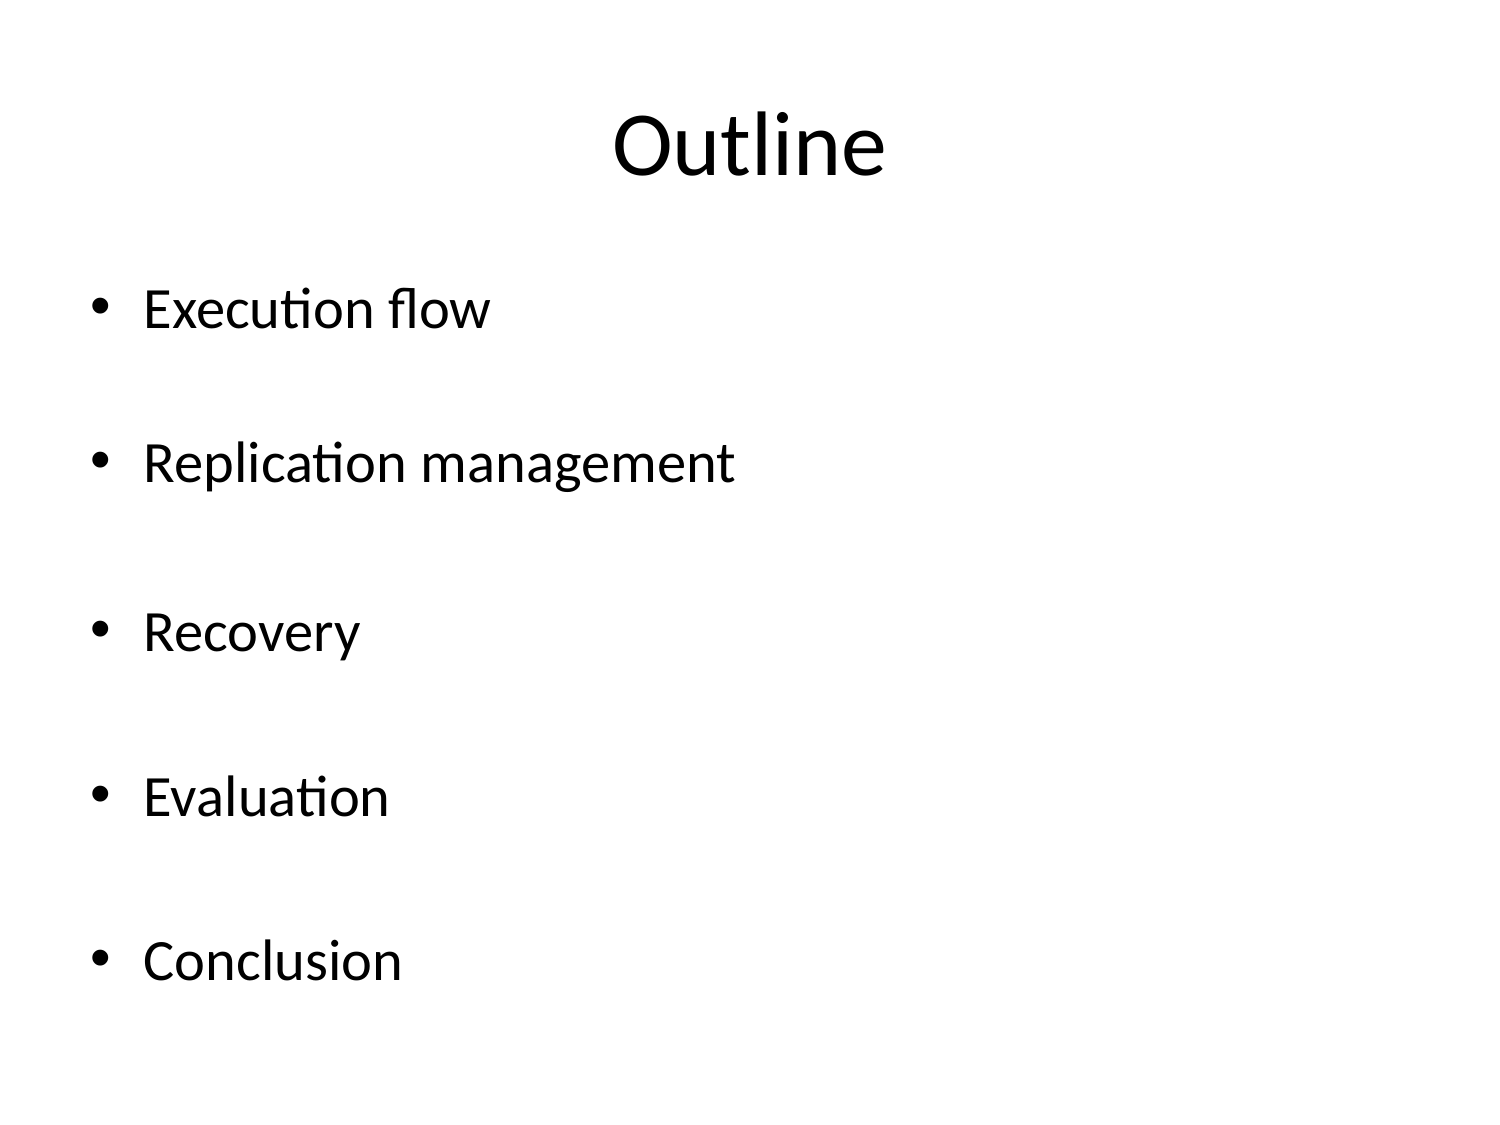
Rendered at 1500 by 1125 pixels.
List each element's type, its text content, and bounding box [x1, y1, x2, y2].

title Outline [75, 45, 1425, 233]
list Execution flow Replication management Recovery Evaluation Conclusion [75, 262, 1425, 1005]
